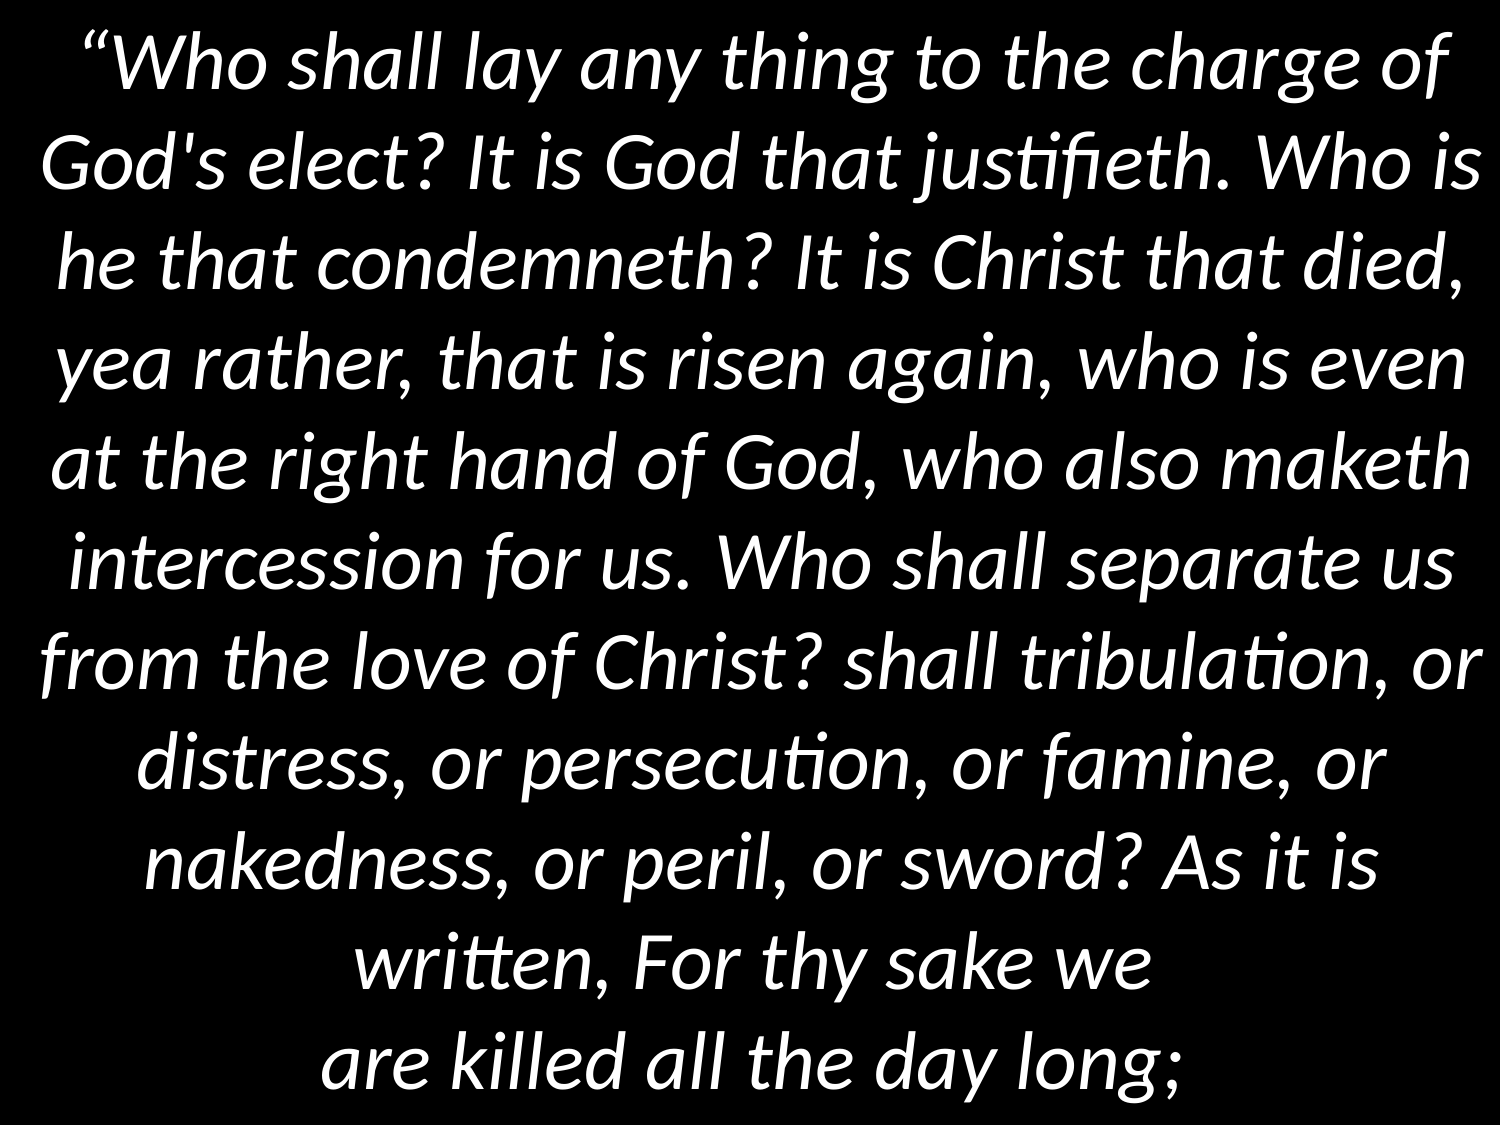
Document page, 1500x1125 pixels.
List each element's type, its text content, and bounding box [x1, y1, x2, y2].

text_box “Who shall lay any thing to the charge of God's elect? It is God that justifieth. Who is he that condemneth? It is Christ that died, yea rather, that is risen again, who is even at the right hand of God, who also maketh intercession for us. Who shall separate us from the love of Christ? shall tribulation, or distress, or persecution, or famine, or nakedness, or peril, or sword? As it is written, For thy sake we are killed all the day long; [24, 0, 1500, 1114]
